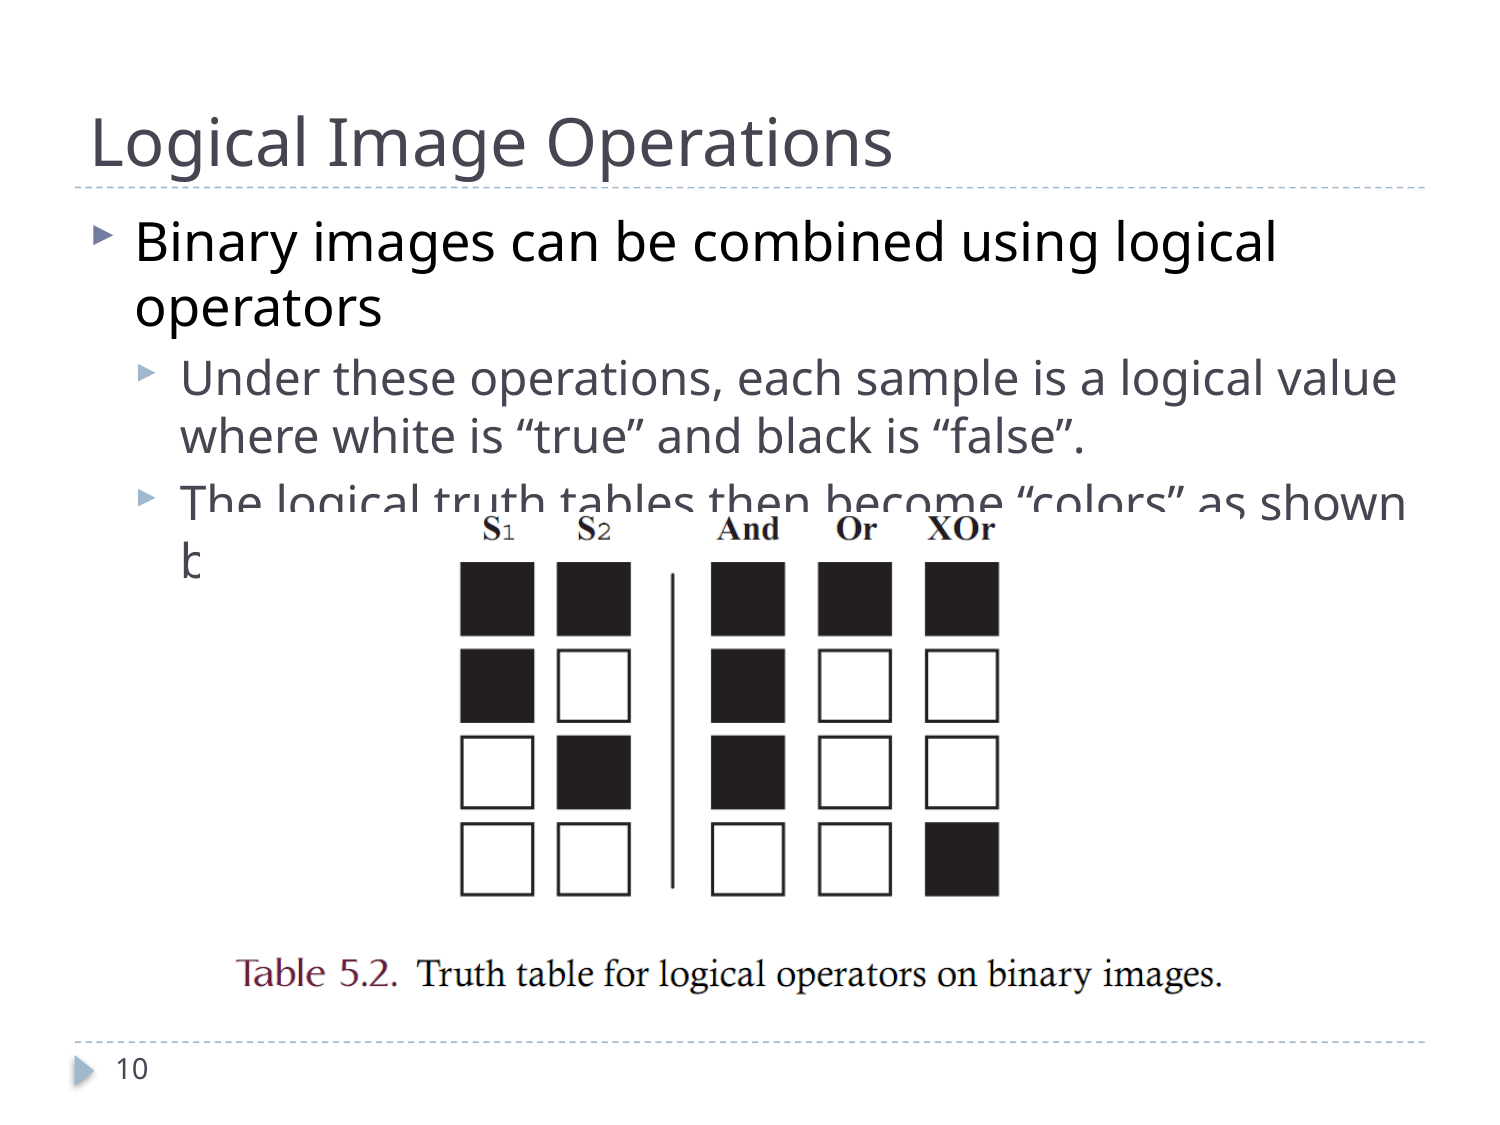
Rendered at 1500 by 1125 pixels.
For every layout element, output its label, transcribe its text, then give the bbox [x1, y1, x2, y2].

slide_number 10 [100, 1042, 426, 1103]
title Logical Image Operations [75, 24, 1425, 188]
list Binary images can be combined using logical operators Under these operations, each sample is a logical value where white is “true” and black is “false”. The logical truth tables then become “colors” as shown below [75, 200, 1425, 1010]
picture [199, 512, 1240, 1001]
